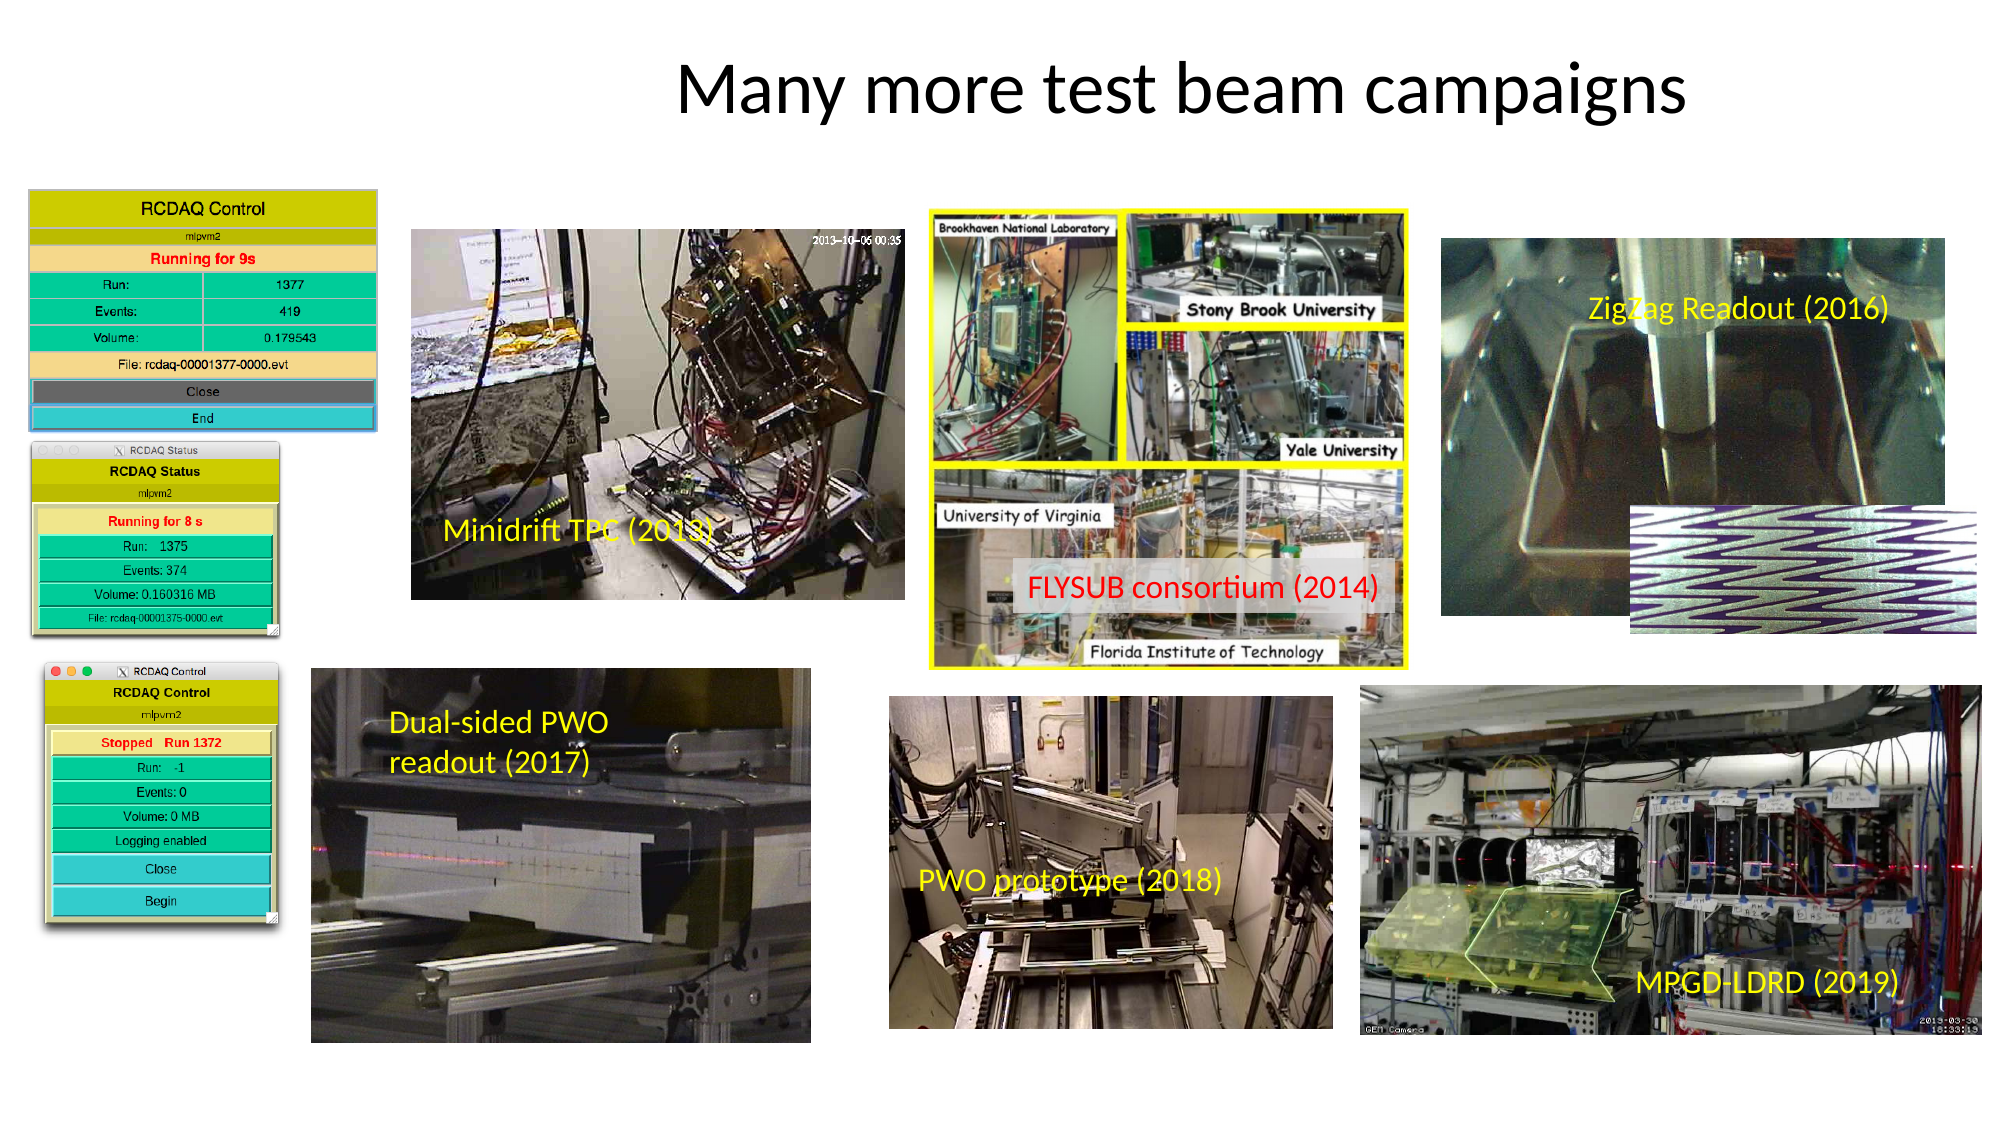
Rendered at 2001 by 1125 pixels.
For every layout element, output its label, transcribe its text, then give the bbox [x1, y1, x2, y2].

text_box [924, 202, 1414, 670]
text_box Many more test beam campaigns [660, 30, 1704, 136]
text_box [889, 696, 1333, 1029]
picture [23, 184, 383, 643]
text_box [411, 229, 905, 600]
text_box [311, 668, 811, 1043]
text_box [1360, 685, 1982, 1035]
picture [32, 656, 290, 942]
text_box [1441, 238, 1977, 634]
